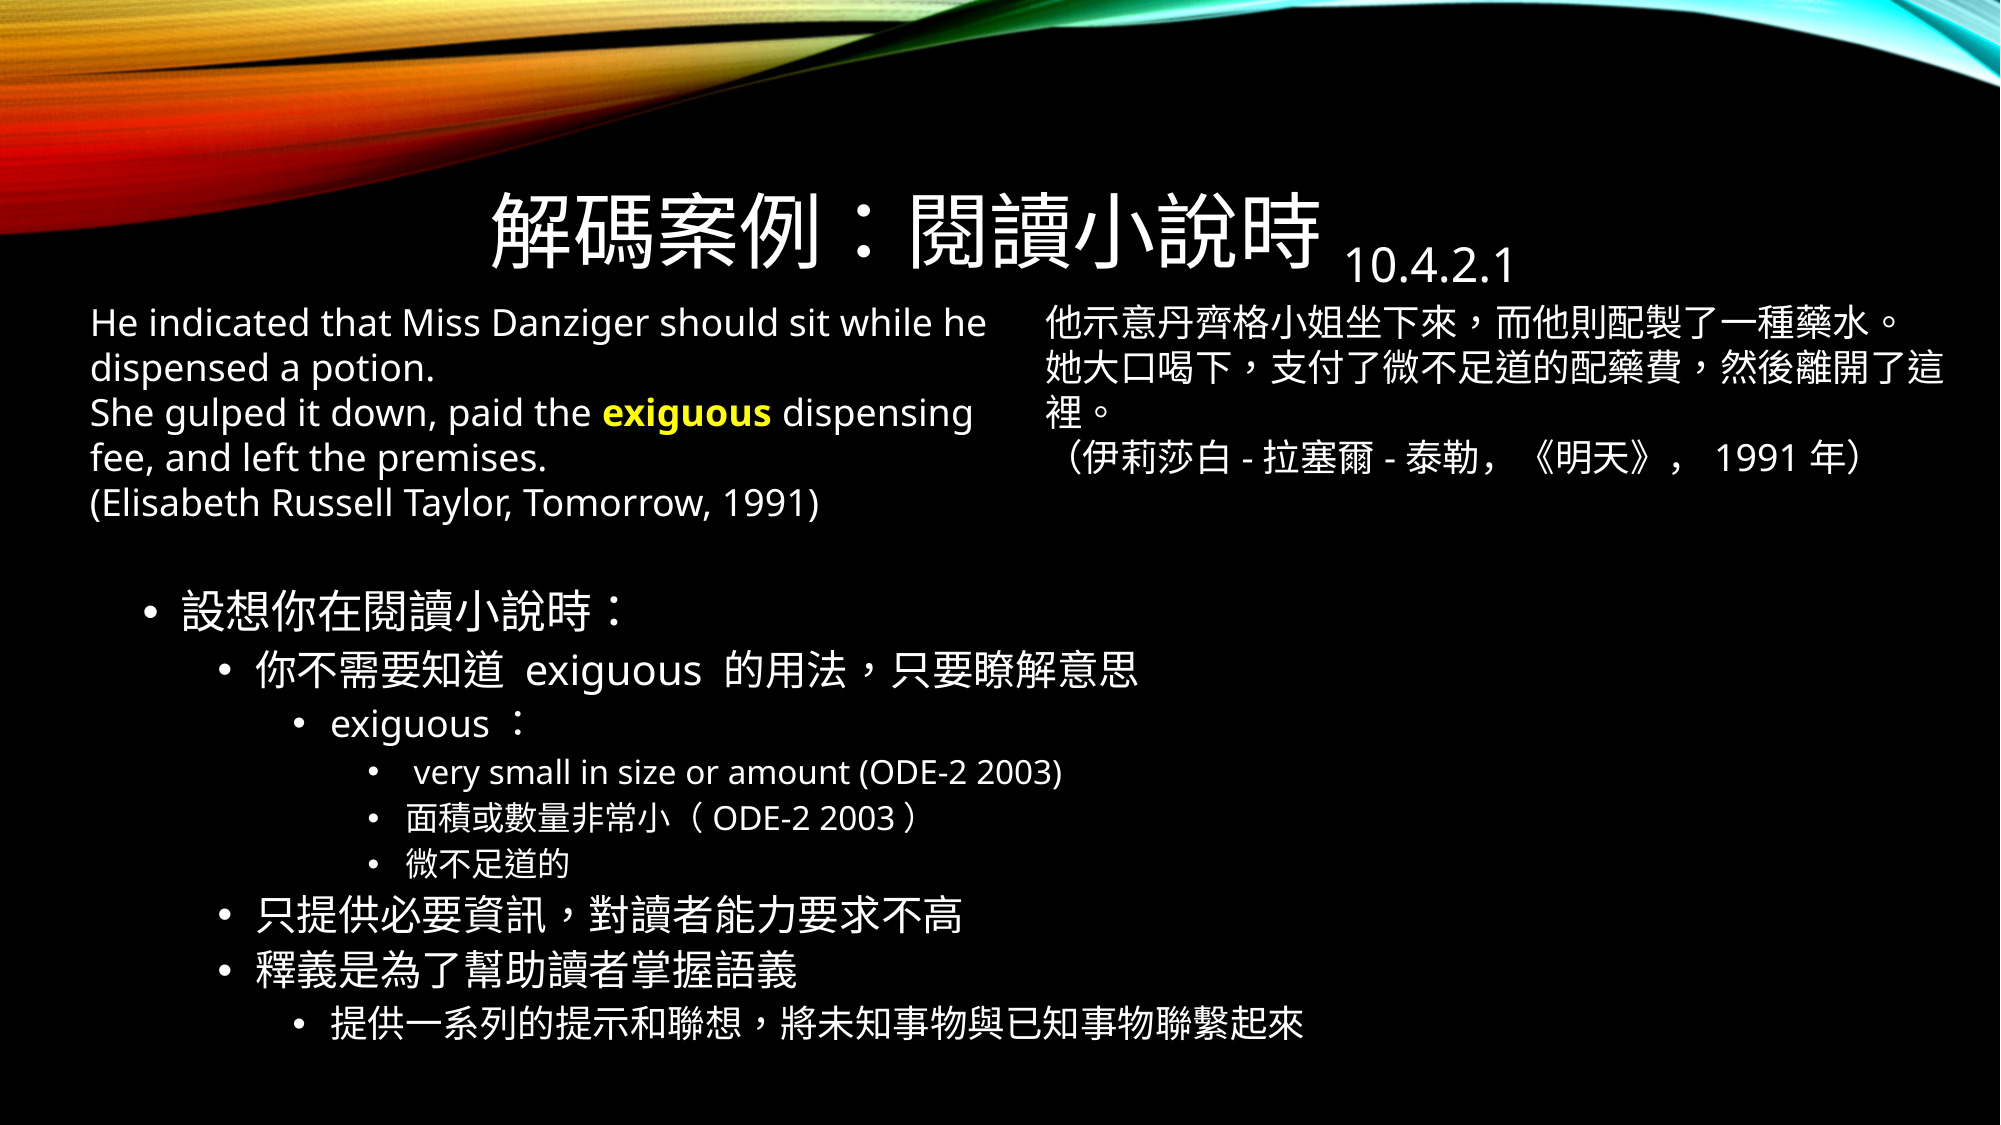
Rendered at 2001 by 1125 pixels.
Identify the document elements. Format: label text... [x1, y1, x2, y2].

text_box 他示意丹齊格小姐坐下來，而他則配製了一種藥水。 她大口喝下，支付了微不足道的配藥費，然後離開了這裡。 （伊莉莎白-拉塞爾-泰勒，《明天》，1991年） [955, 292, 1974, 487]
picture [0, 0, 2000, 237]
text_box He indicated that Miss Danziger should sit while he dispensed a potion. She gulped it down, paid the exiguous dispensing fee, and left the premises. (Elisabeth Russell Taylor, Tomorrow, 1991) [0, 292, 1050, 532]
title 解碼案例：閱讀小說時10.4.2.1 [474, 125, 1888, 292]
list 設想你在閱讀小說時： 你不需要知道 exiguous 的用法，只要瞭解意思 exiguous： very small in size or amount (ODE-2 2003) 面積或數量非常小（ODE-2 2003） 微不足道的 只提供必要資訊，對讀者能力要求不高 釋義是為了幫助讀者掌握語義 提供一系列的提示和聯想，將未知事物與已知事物聯繫起來 [127, 581, 1903, 1064]
